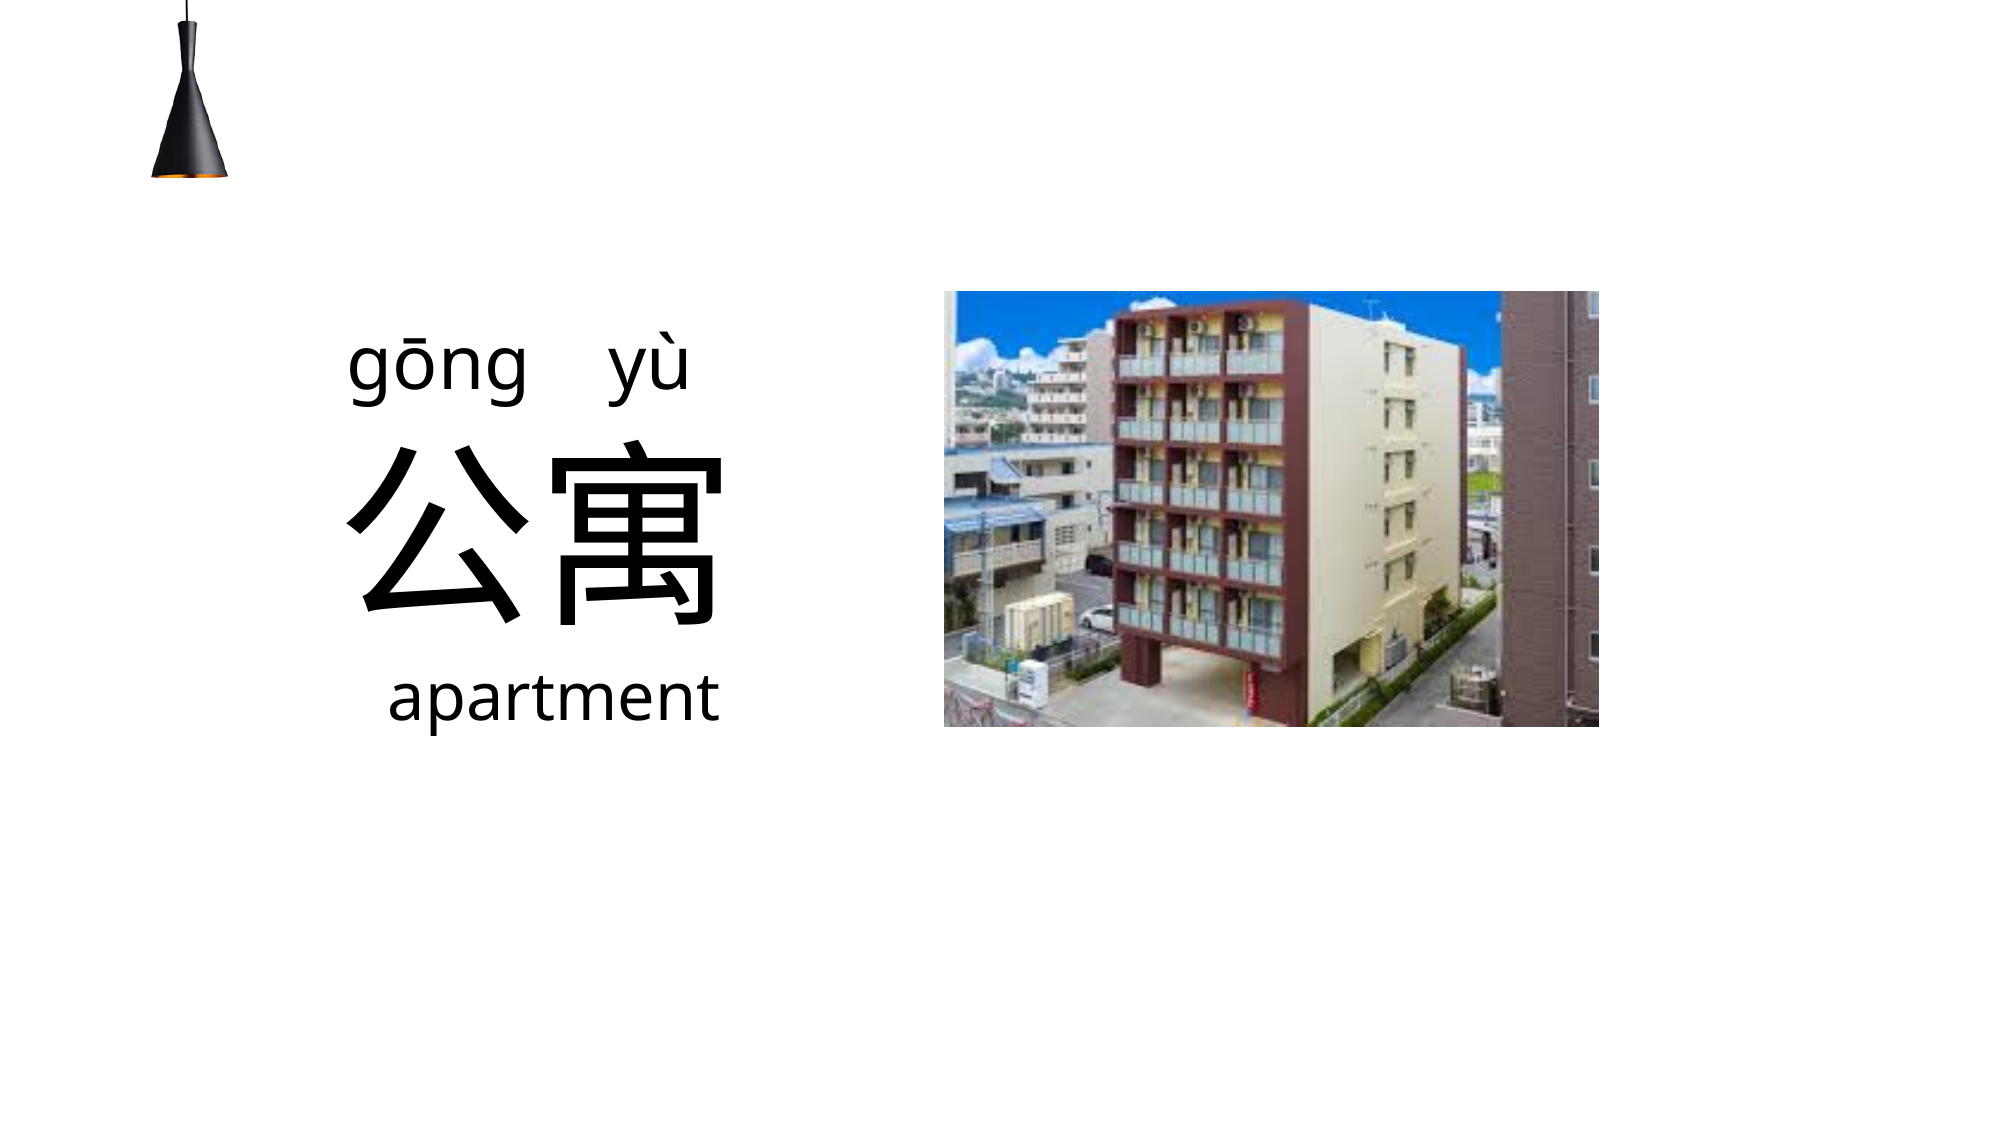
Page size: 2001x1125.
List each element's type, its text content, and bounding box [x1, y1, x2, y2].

text_box apartment [321, 646, 836, 742]
picture [944, 291, 1599, 727]
picture [121, 0, 250, 194]
text_box gōng yù [331, 307, 739, 502]
text_box 公寓 [321, 402, 791, 646]
